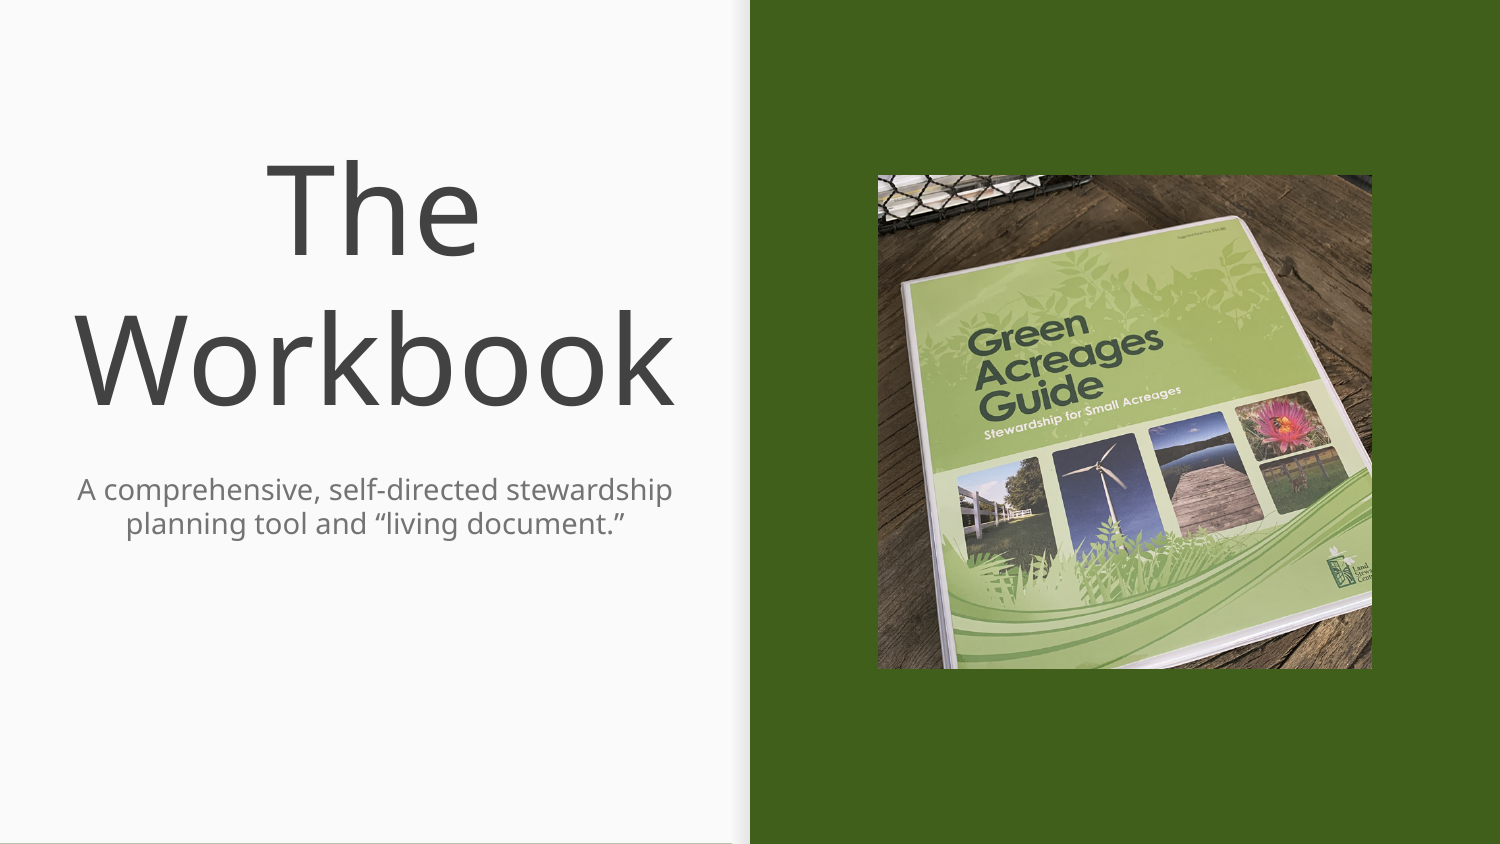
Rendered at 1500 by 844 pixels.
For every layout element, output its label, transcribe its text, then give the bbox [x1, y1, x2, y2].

picture [878, 175, 1372, 669]
title The Workbook [43, 202, 708, 446]
subtitle A comprehensive, self-directed stewardship planning tool and “living document.” [43, 455, 708, 772]
